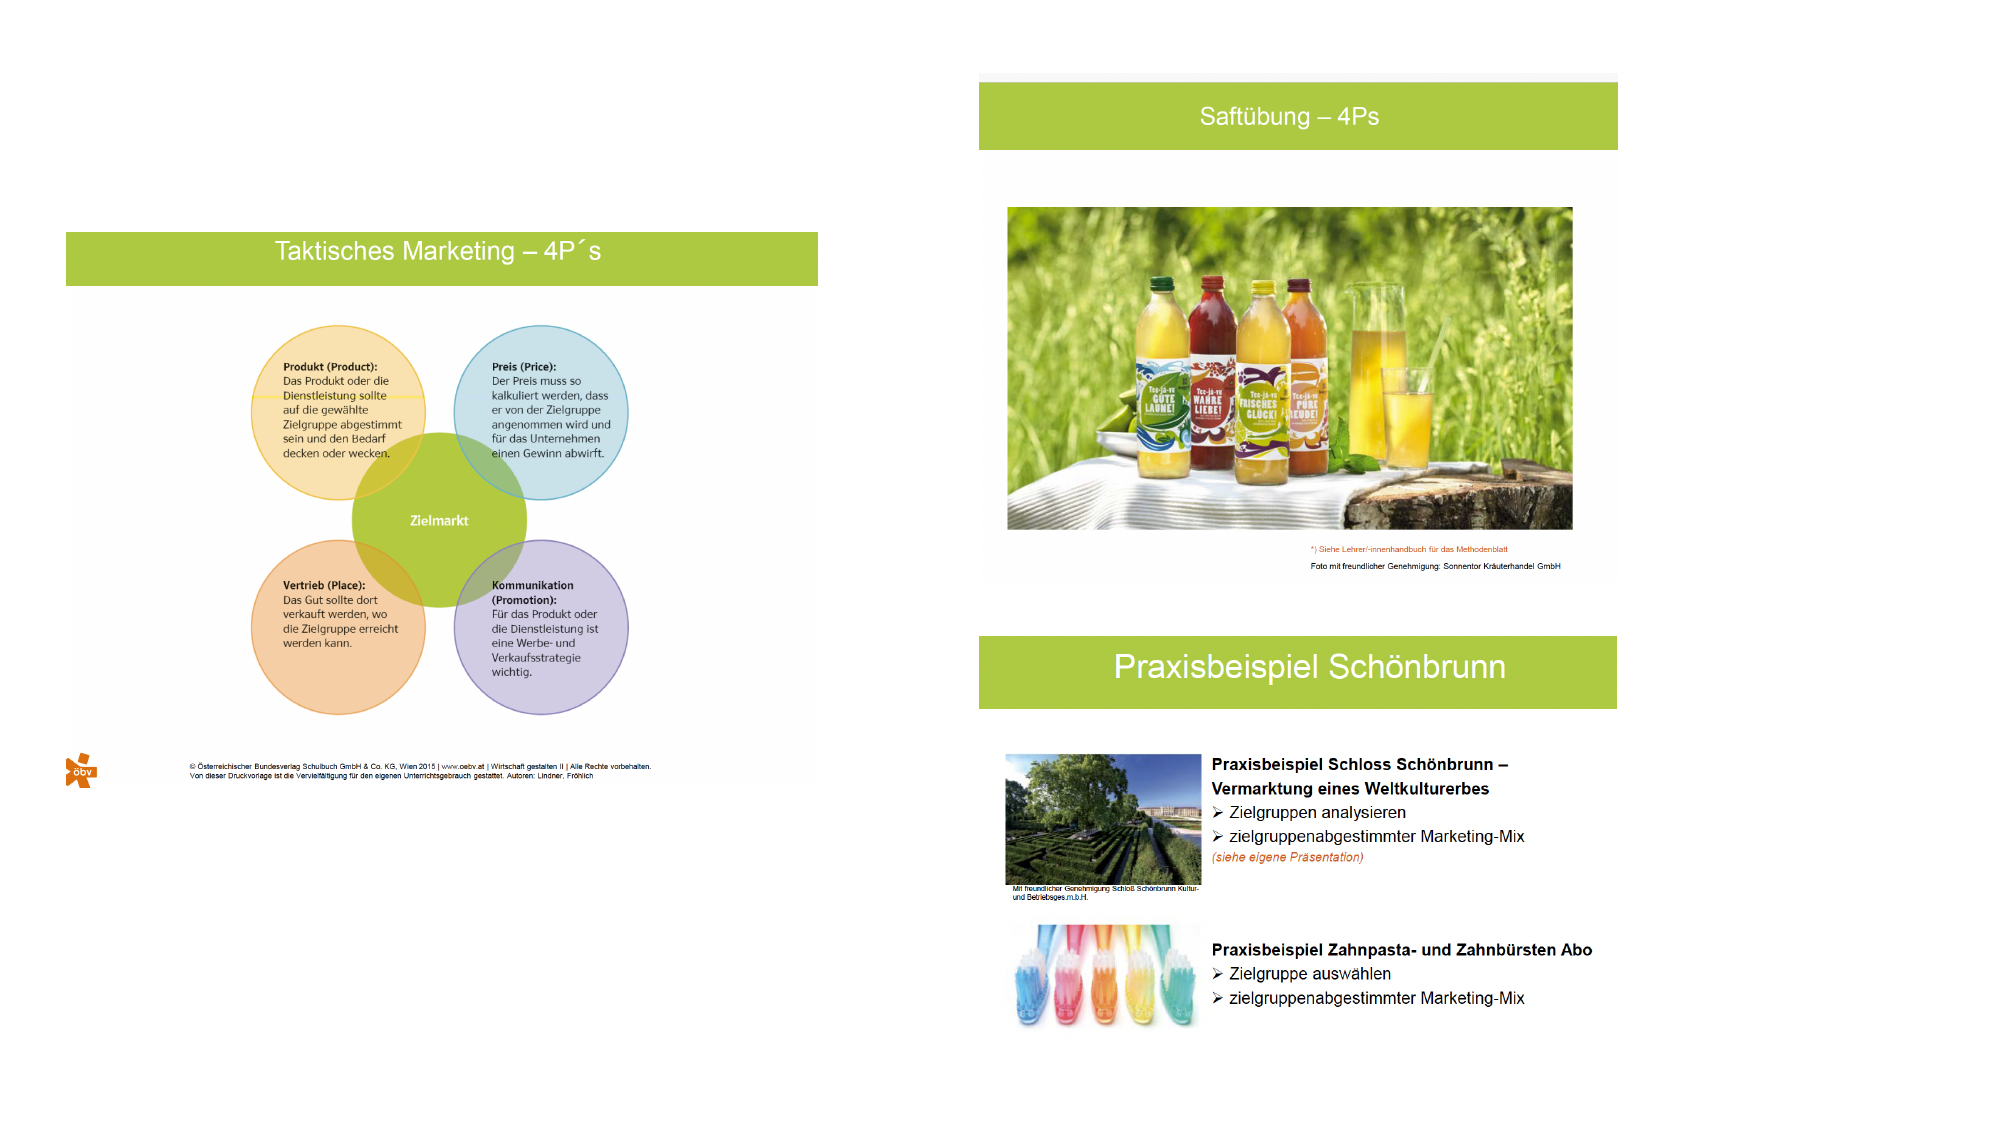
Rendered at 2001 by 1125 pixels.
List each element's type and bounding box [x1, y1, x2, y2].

picture [979, 636, 1617, 1074]
picture [66, 232, 818, 788]
picture [979, 73, 1618, 583]
